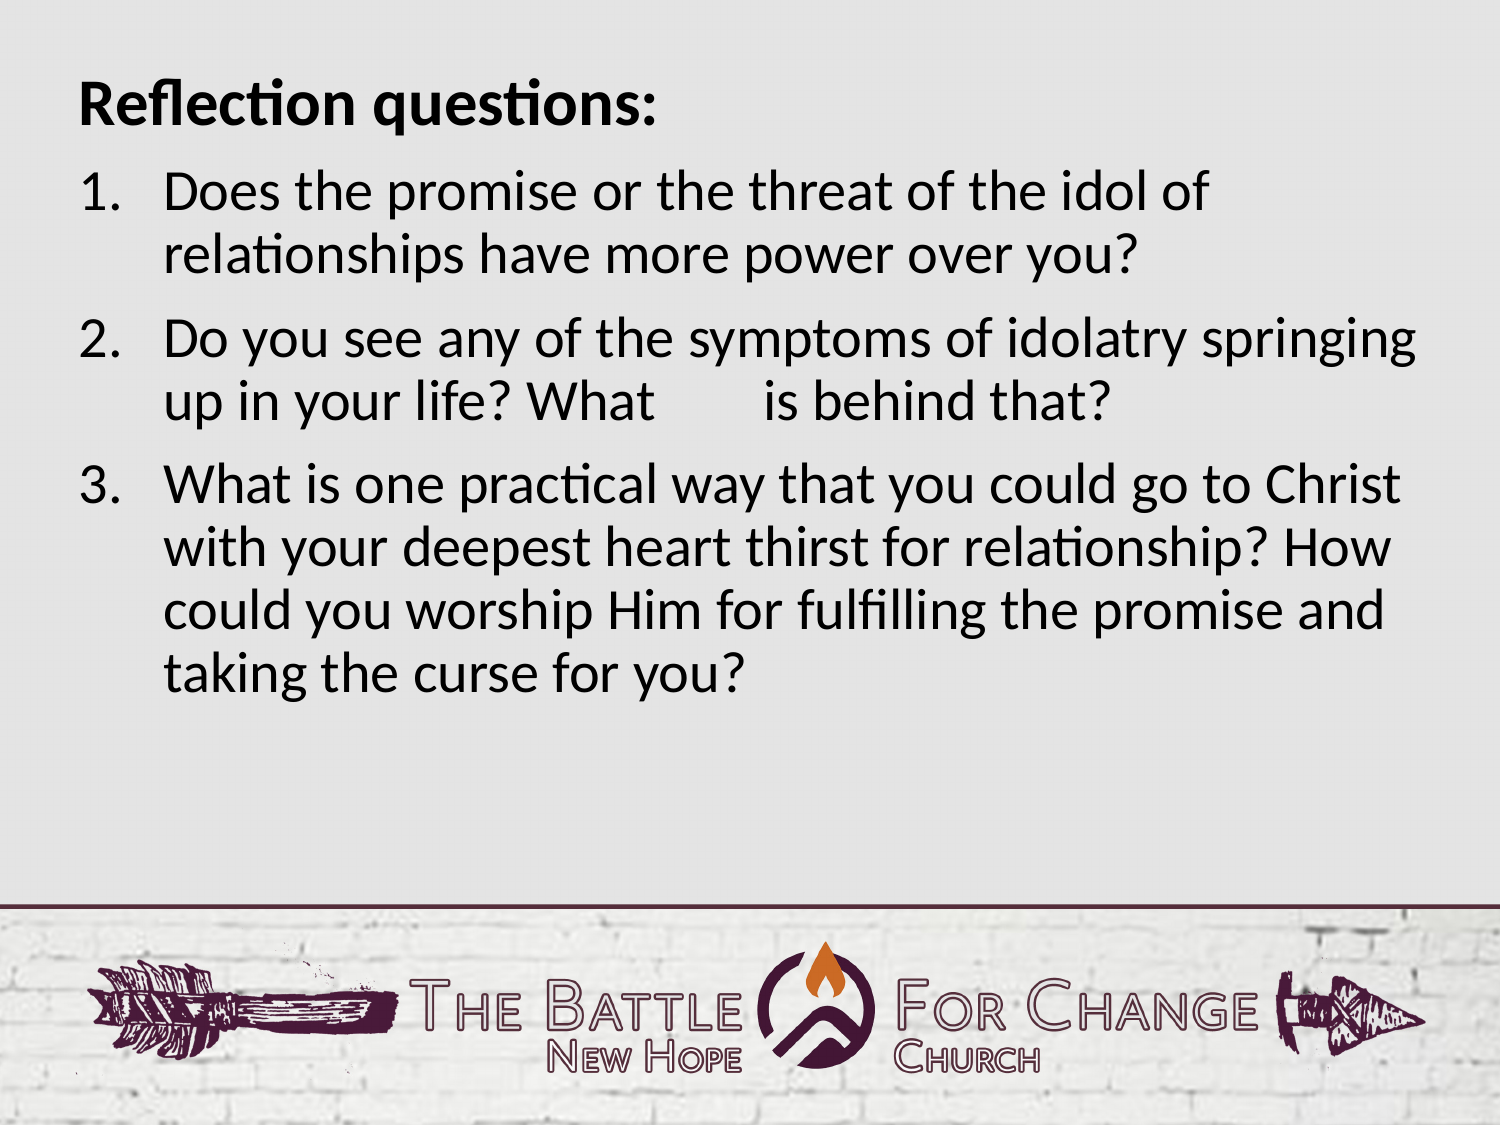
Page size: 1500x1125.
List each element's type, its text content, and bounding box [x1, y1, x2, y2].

list Reflection questions: Does the promise or the threat of the idol of relationships have more power over you? Do you see any of the symptoms of idolatry springing up in your life? What is behind that? What is one practical way that you could go to Christ with your deepest heart thirst for relationship? How could you worship Him for fulfilling the promise and taking the curse for you? [64, 60, 1460, 888]
picture [0, 0, 1500, 1125]
